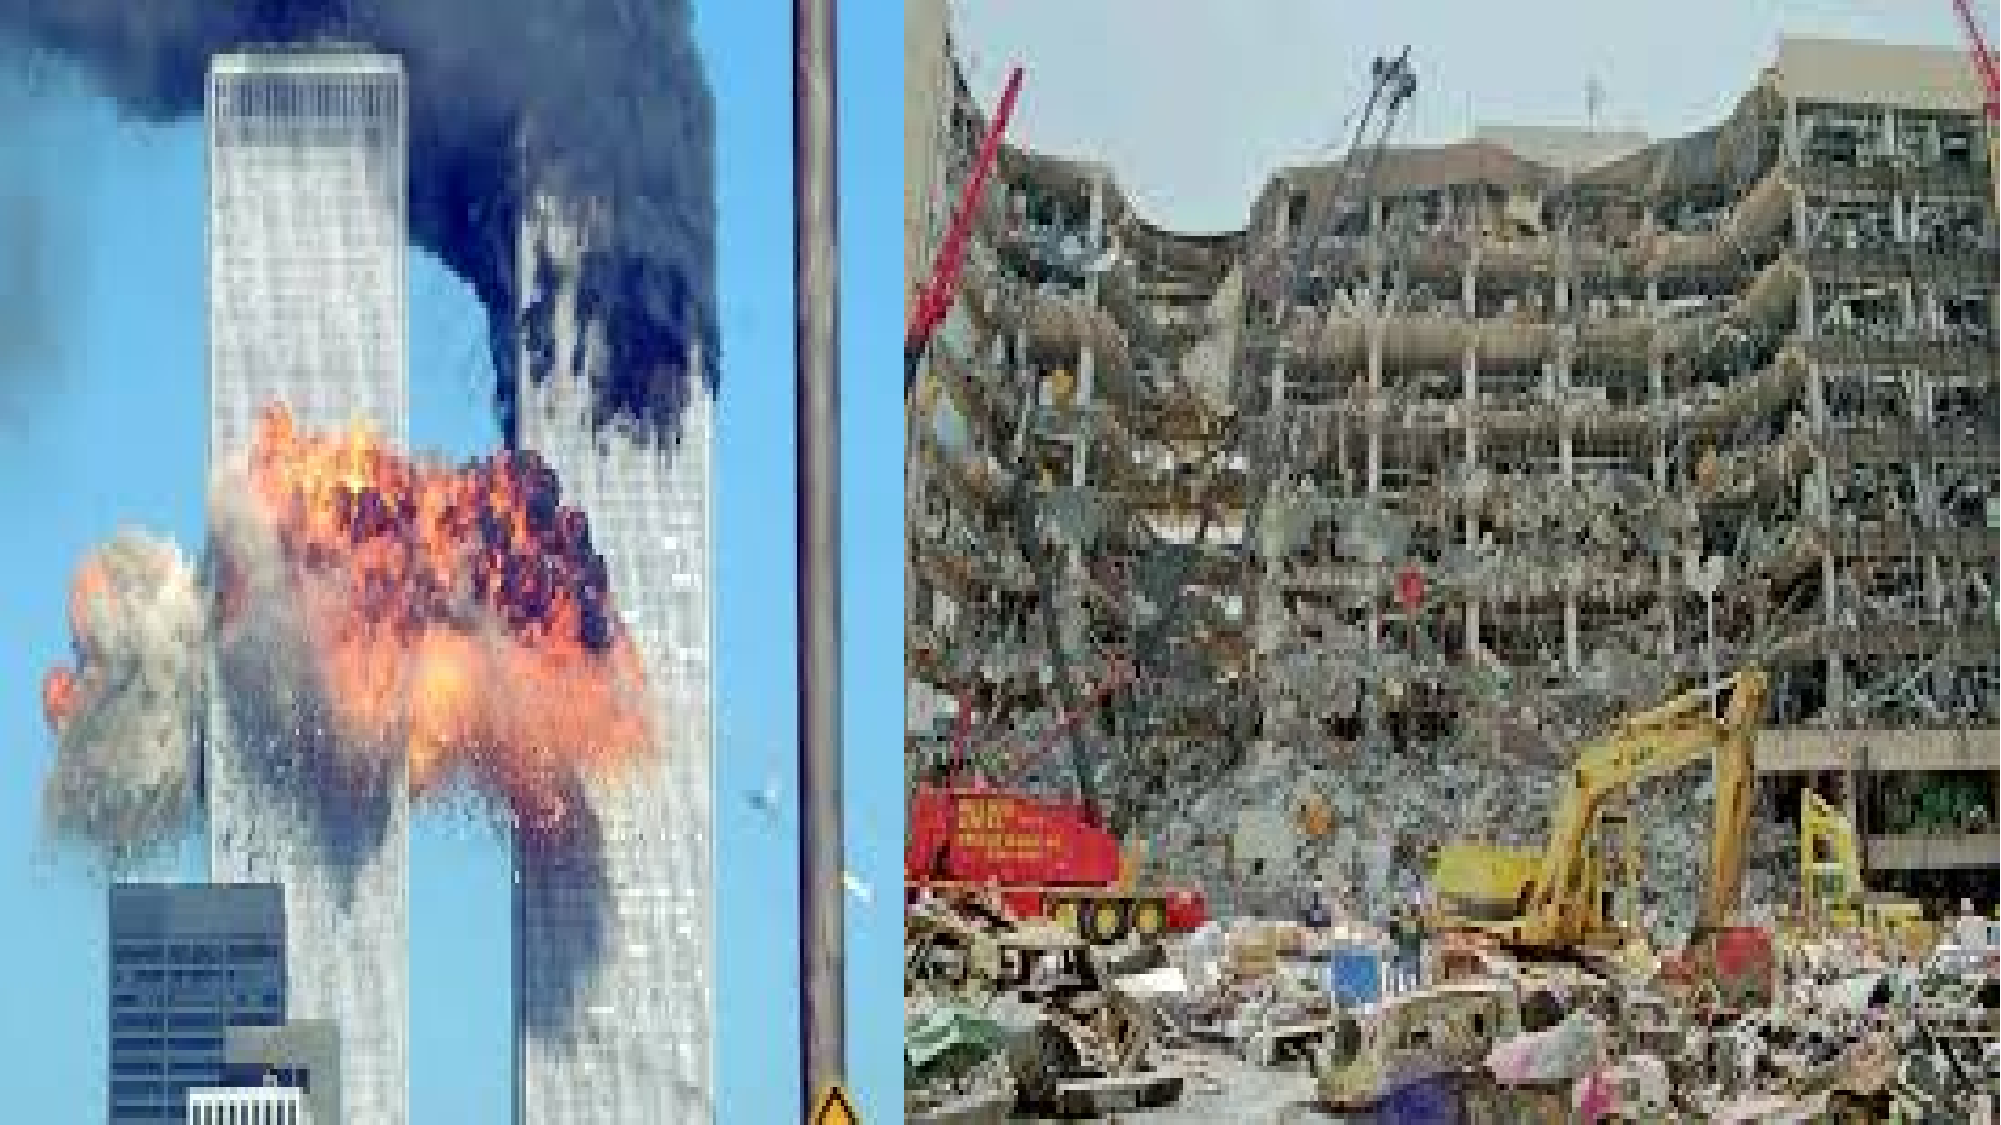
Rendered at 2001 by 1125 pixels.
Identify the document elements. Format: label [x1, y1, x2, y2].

list [0, 0, 904, 1125]
list [904, 0, 2000, 1125]
